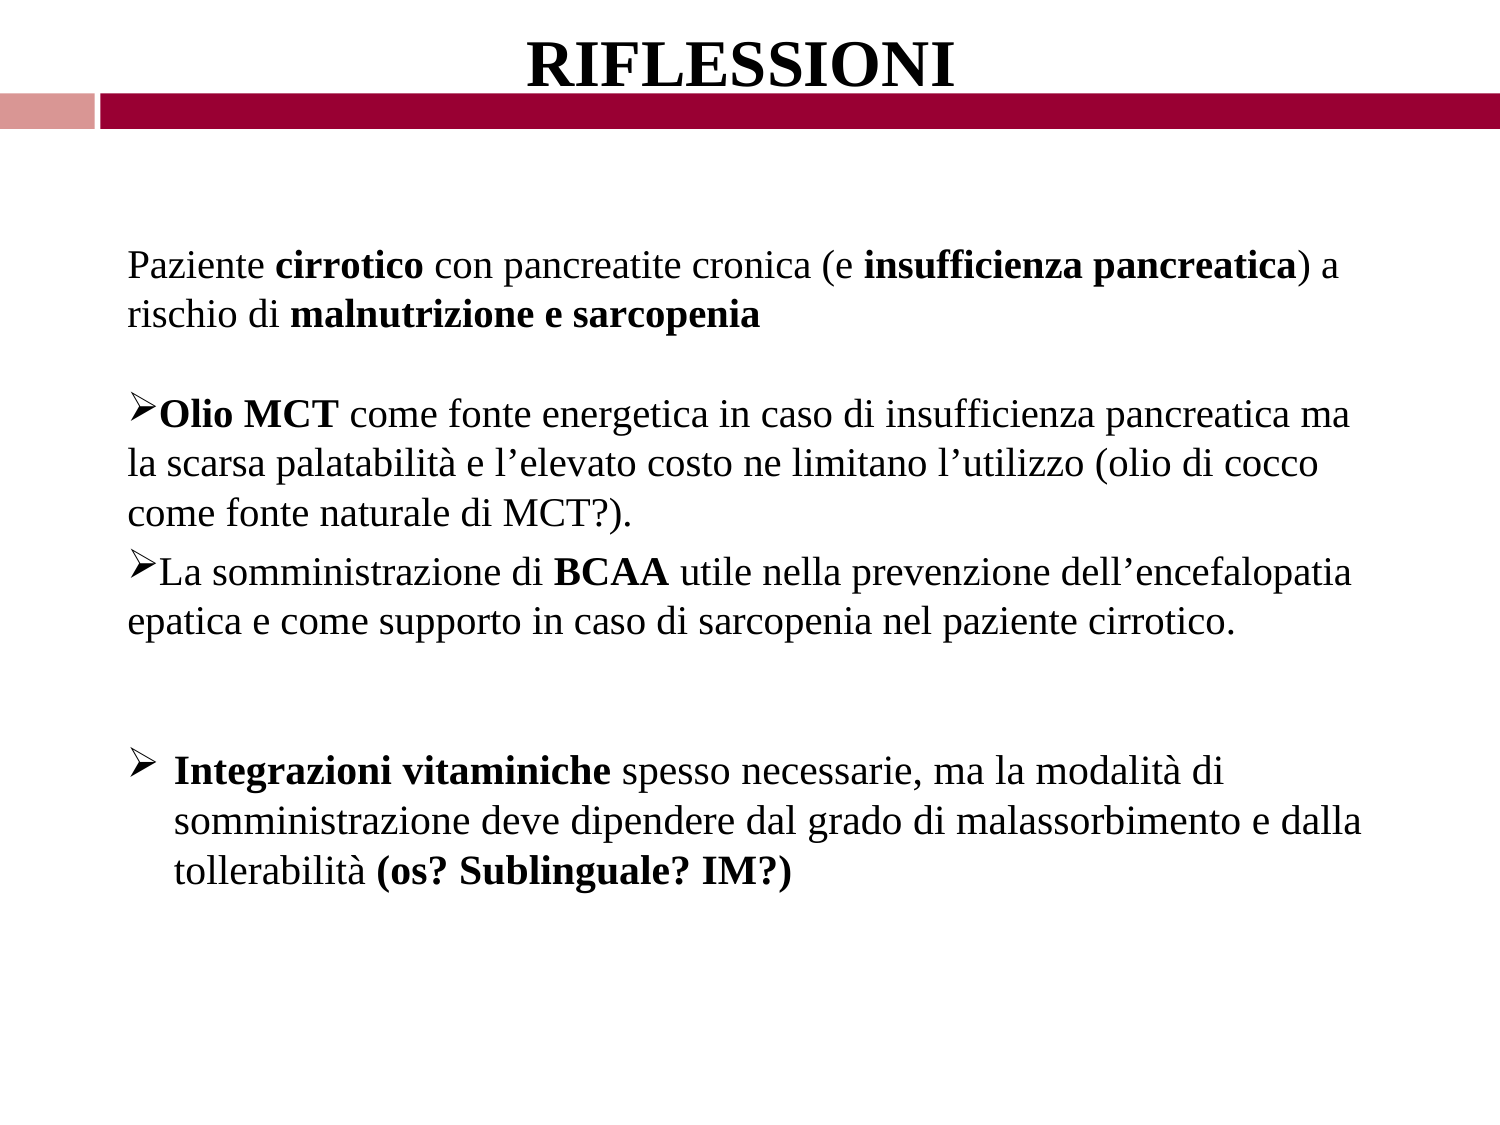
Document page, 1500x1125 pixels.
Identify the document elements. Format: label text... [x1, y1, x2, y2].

text_box Integrazioni vitaminiche spesso necessarie, ma la modalità di somministrazione deve dipendere dal grado di malassorbimento e dalla tollerabilità (os? Sublinguale? IM?) [112, 735, 1436, 951]
text_box Paziente cirrotico con pancreatite cronica (e insufficienza pancreatica) a rischio di malnutrizione e sarcopenia Olio MCT come fonte energetica in caso di insufficienza pancreatica ma la scarsa palatabilità e l’elevato costo ne limitano l’utilizzo (olio di cocco come fonte naturale di MCT?). La somministrazione di BCAA utile nella prevenzione dell’encefalopatia epatica e come supporto in caso di sarcopenia nel paziente cirrotico. [112, 229, 1388, 691]
text_box [0, 93, 95, 129]
text_box RIFLESSIONI [40, 0, 1459, 108]
text_box [100, 93, 1500, 129]
